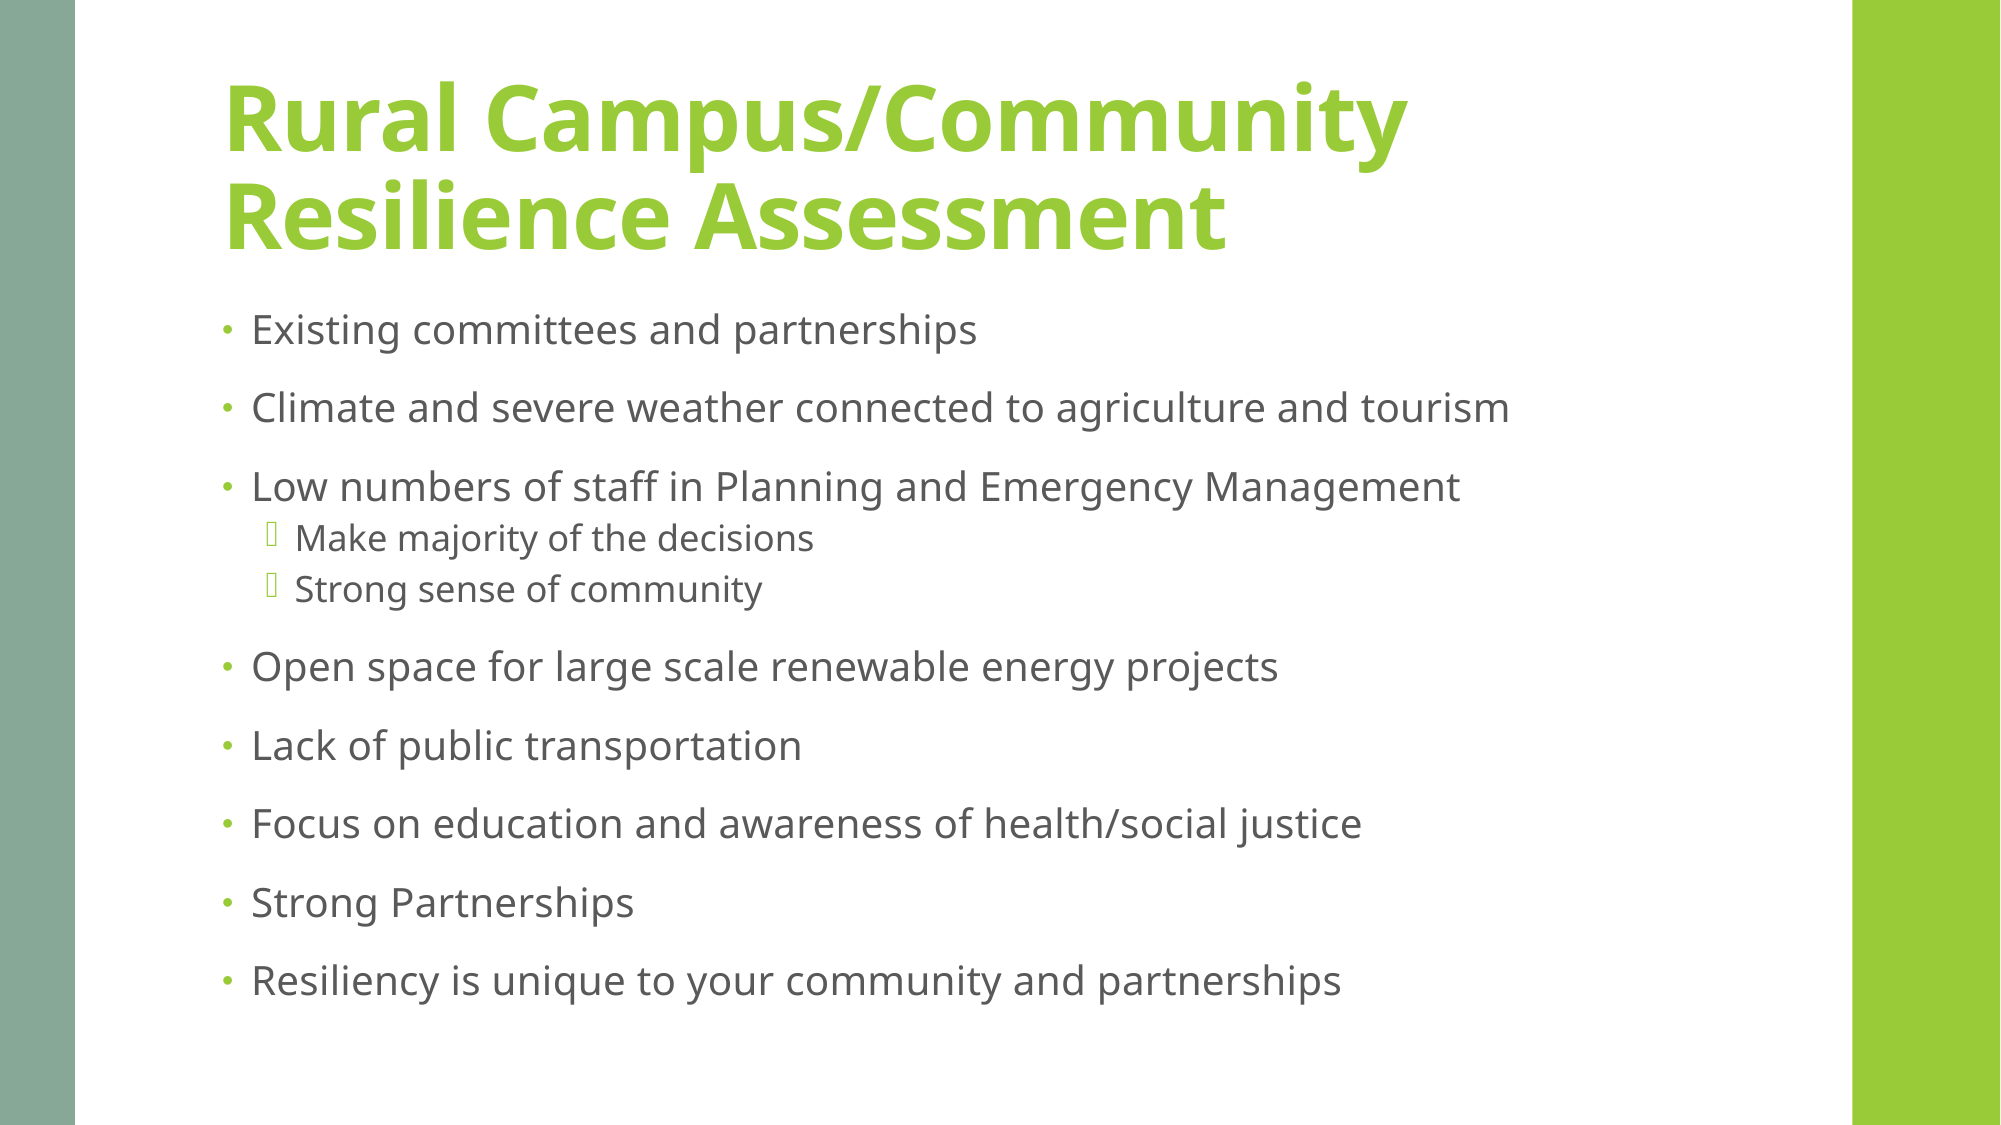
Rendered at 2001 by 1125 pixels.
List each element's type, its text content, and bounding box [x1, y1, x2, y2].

title Rural Campus/Community Resilience Assessment [206, 48, 1797, 278]
list Existing committees and partnerships Climate and severe weather connected to agriculture and tourism Low numbers of staff in Planning and Emergency Management Make majority of the decisions Strong sense of community Open space for large scale renewable energy projects Lack of public transportation Focus on education and awareness of health/social justice Strong Partnerships Resiliency is unique to your community and partnerships [206, 299, 1617, 1014]
